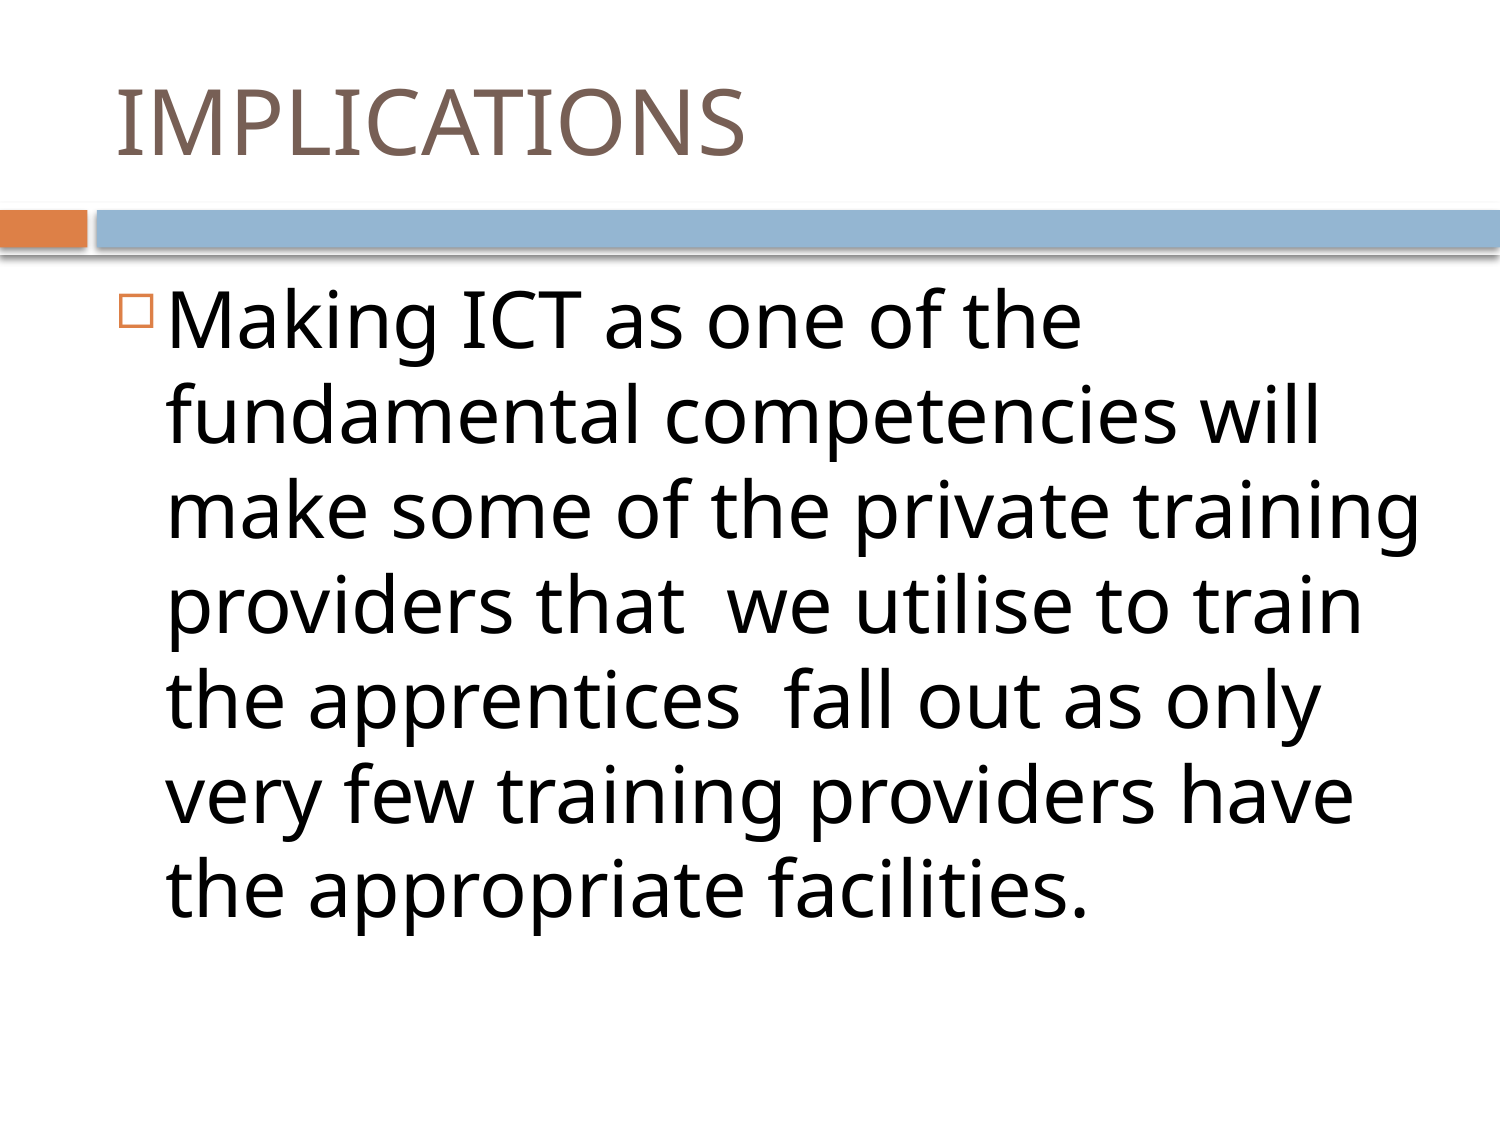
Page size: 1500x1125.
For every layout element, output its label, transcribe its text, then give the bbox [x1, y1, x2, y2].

title IMPLICATIONS [100, 37, 1438, 200]
list Making ICT as one of the fundamental competencies will make some of the private training providers that we utilise to train the apprentices fall out as only very few training providers have the appropriate facilities. [100, 262, 1438, 1000]
